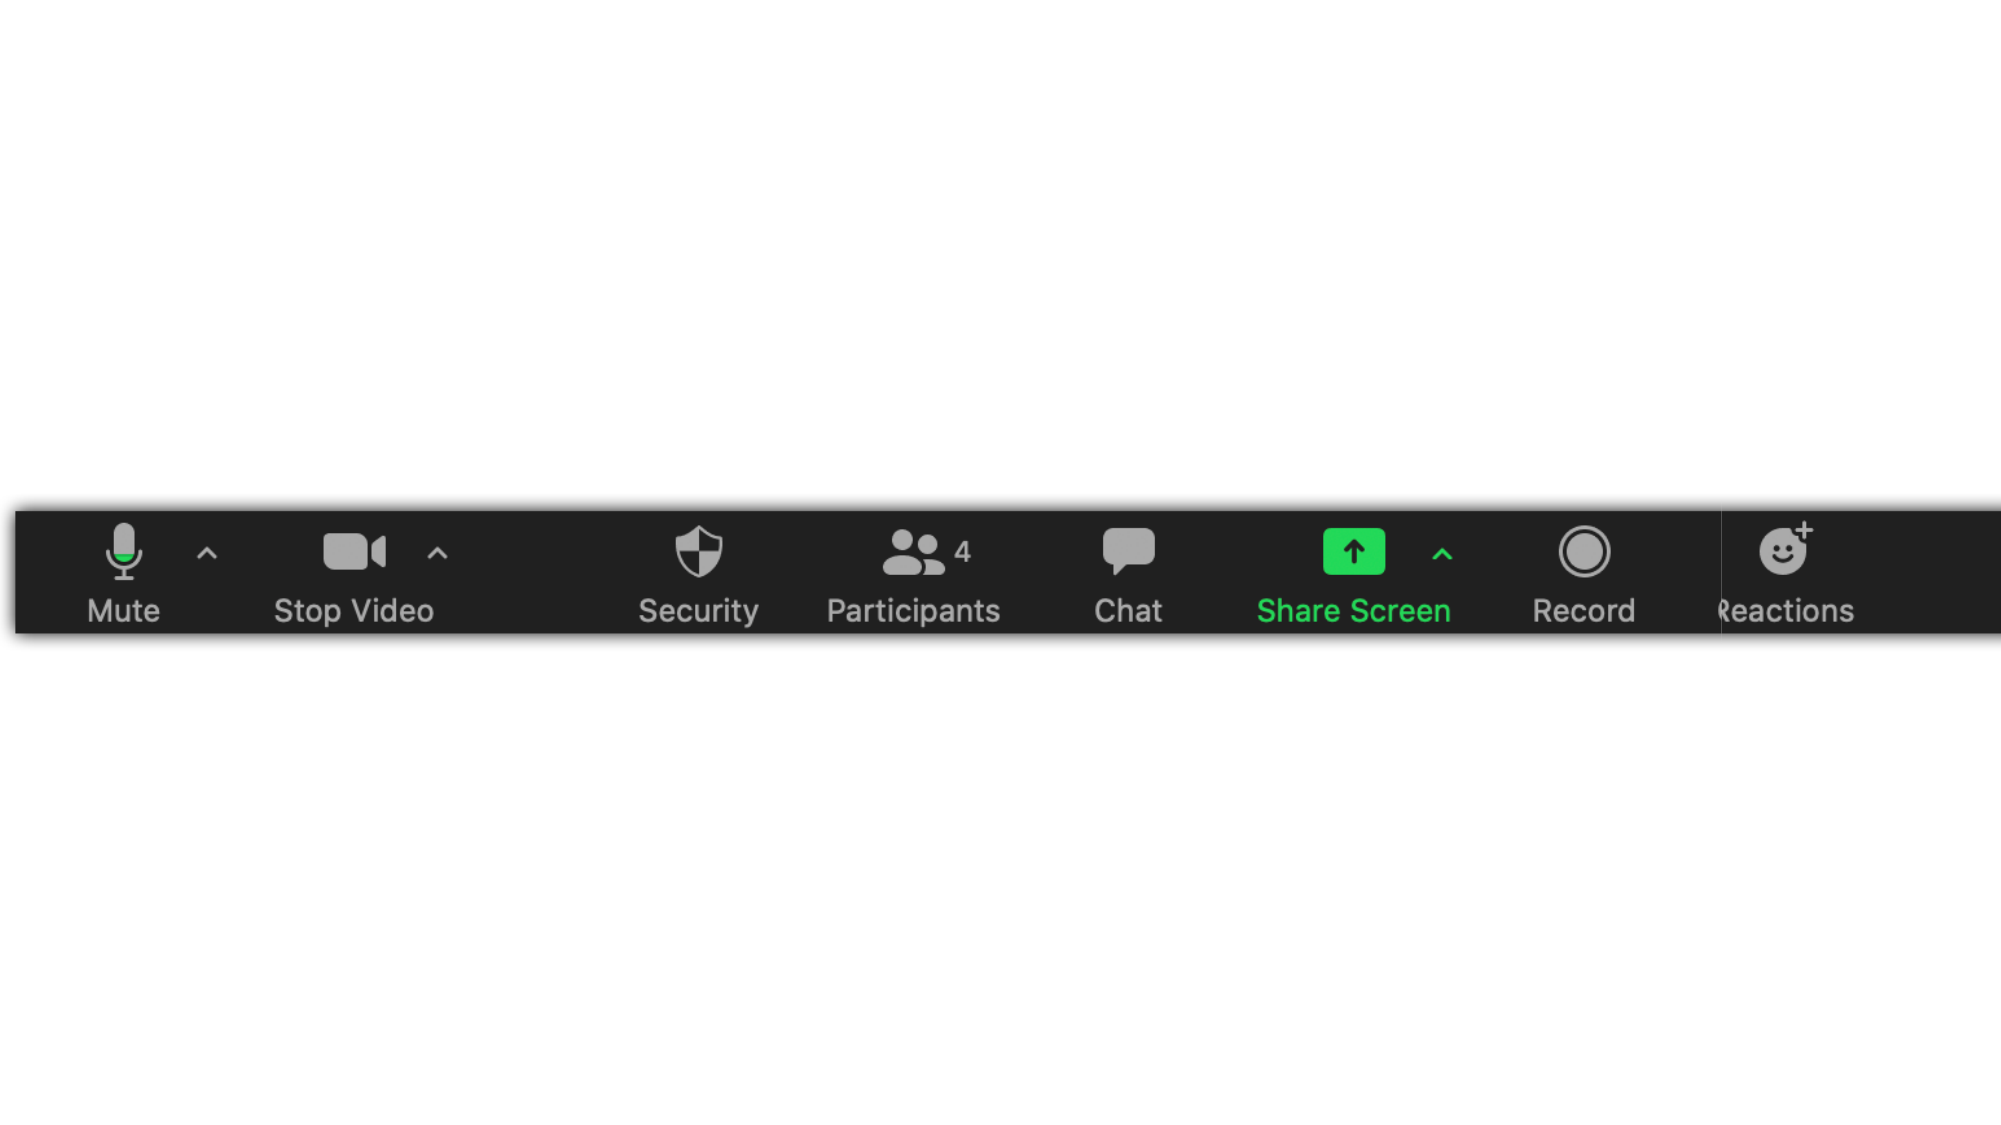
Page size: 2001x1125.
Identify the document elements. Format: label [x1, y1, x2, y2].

text_box [0, 441, 2000, 697]
